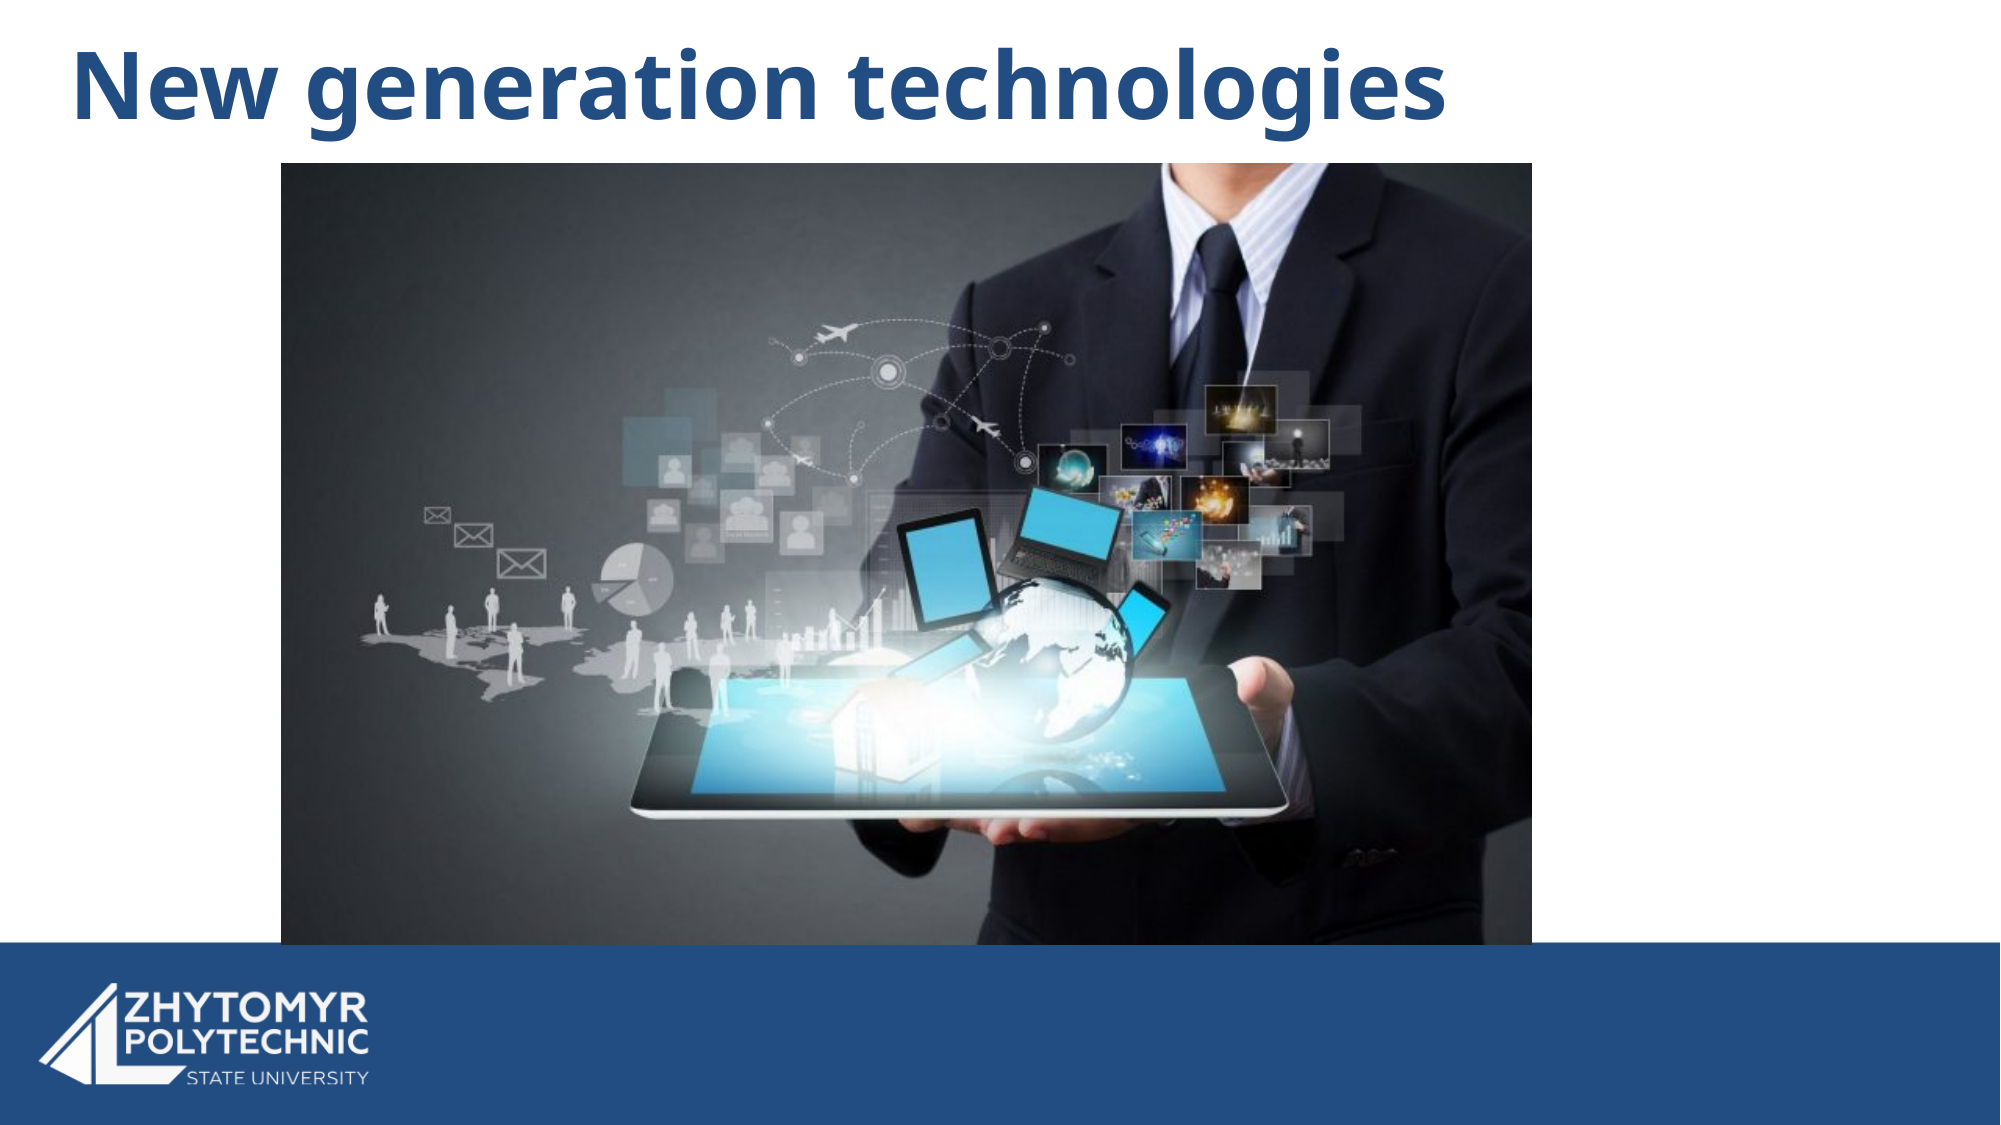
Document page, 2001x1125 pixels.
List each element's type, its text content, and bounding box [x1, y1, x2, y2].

list [54, 163, 1945, 947]
picture [0, 0, 2000, 1125]
title New generation technologies [54, 31, 1945, 163]
